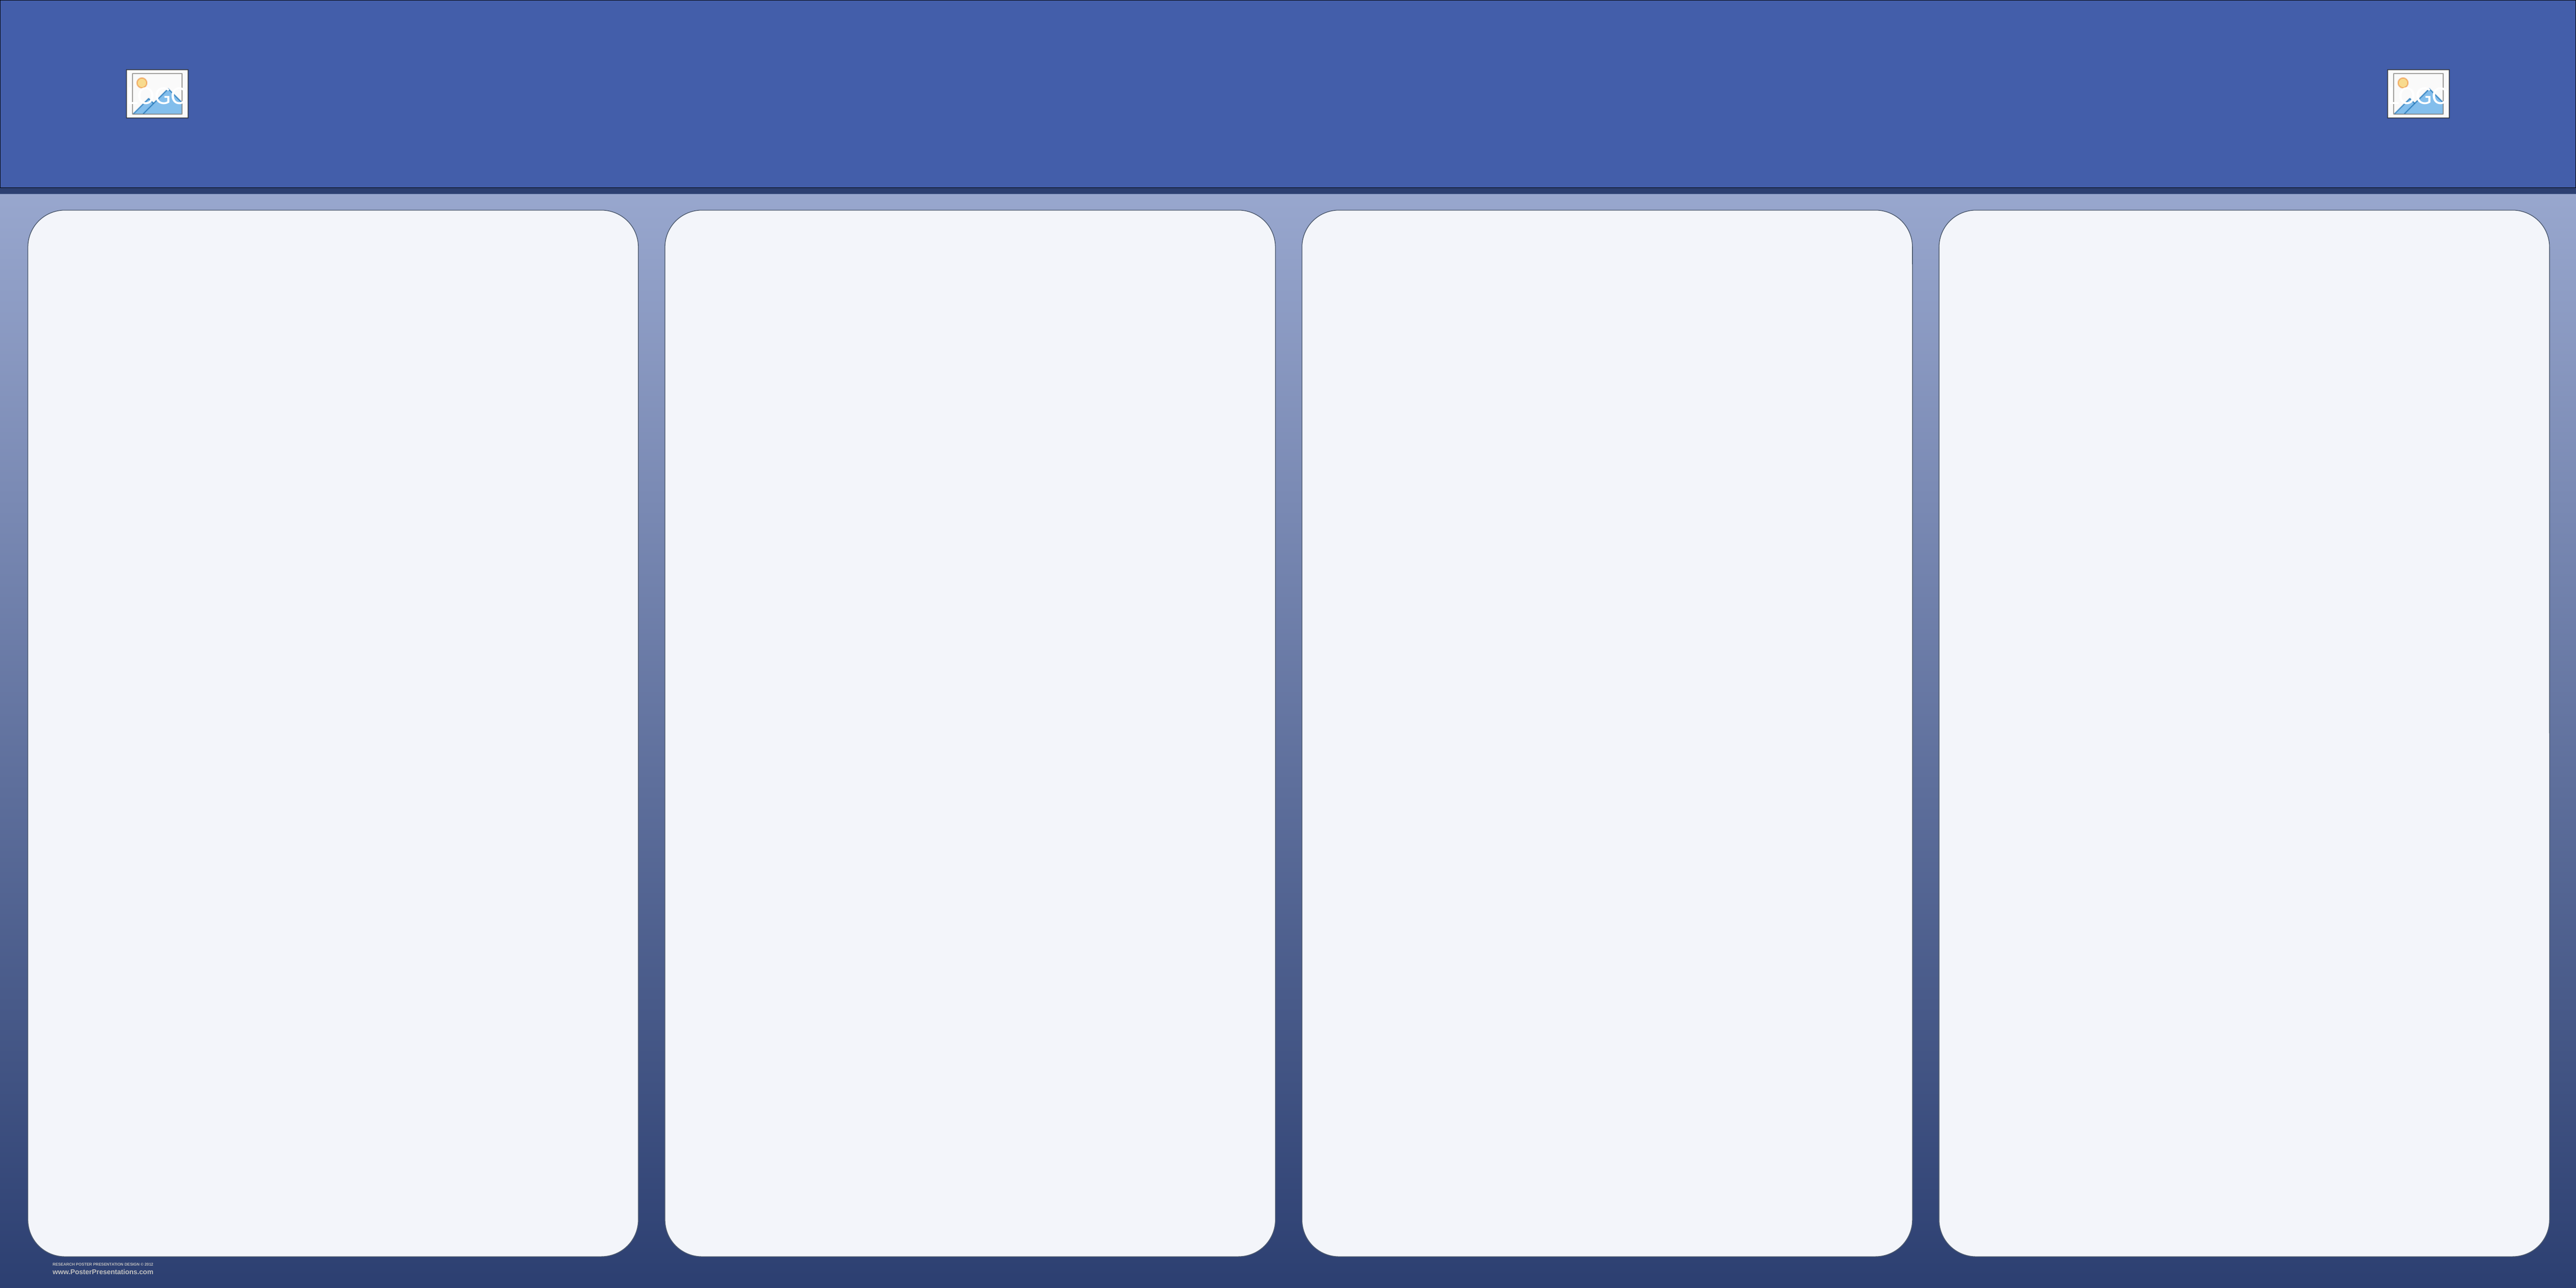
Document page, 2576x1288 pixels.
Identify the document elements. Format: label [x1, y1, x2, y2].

picture [28, 44, 288, 144]
picture [2288, 44, 2549, 144]
